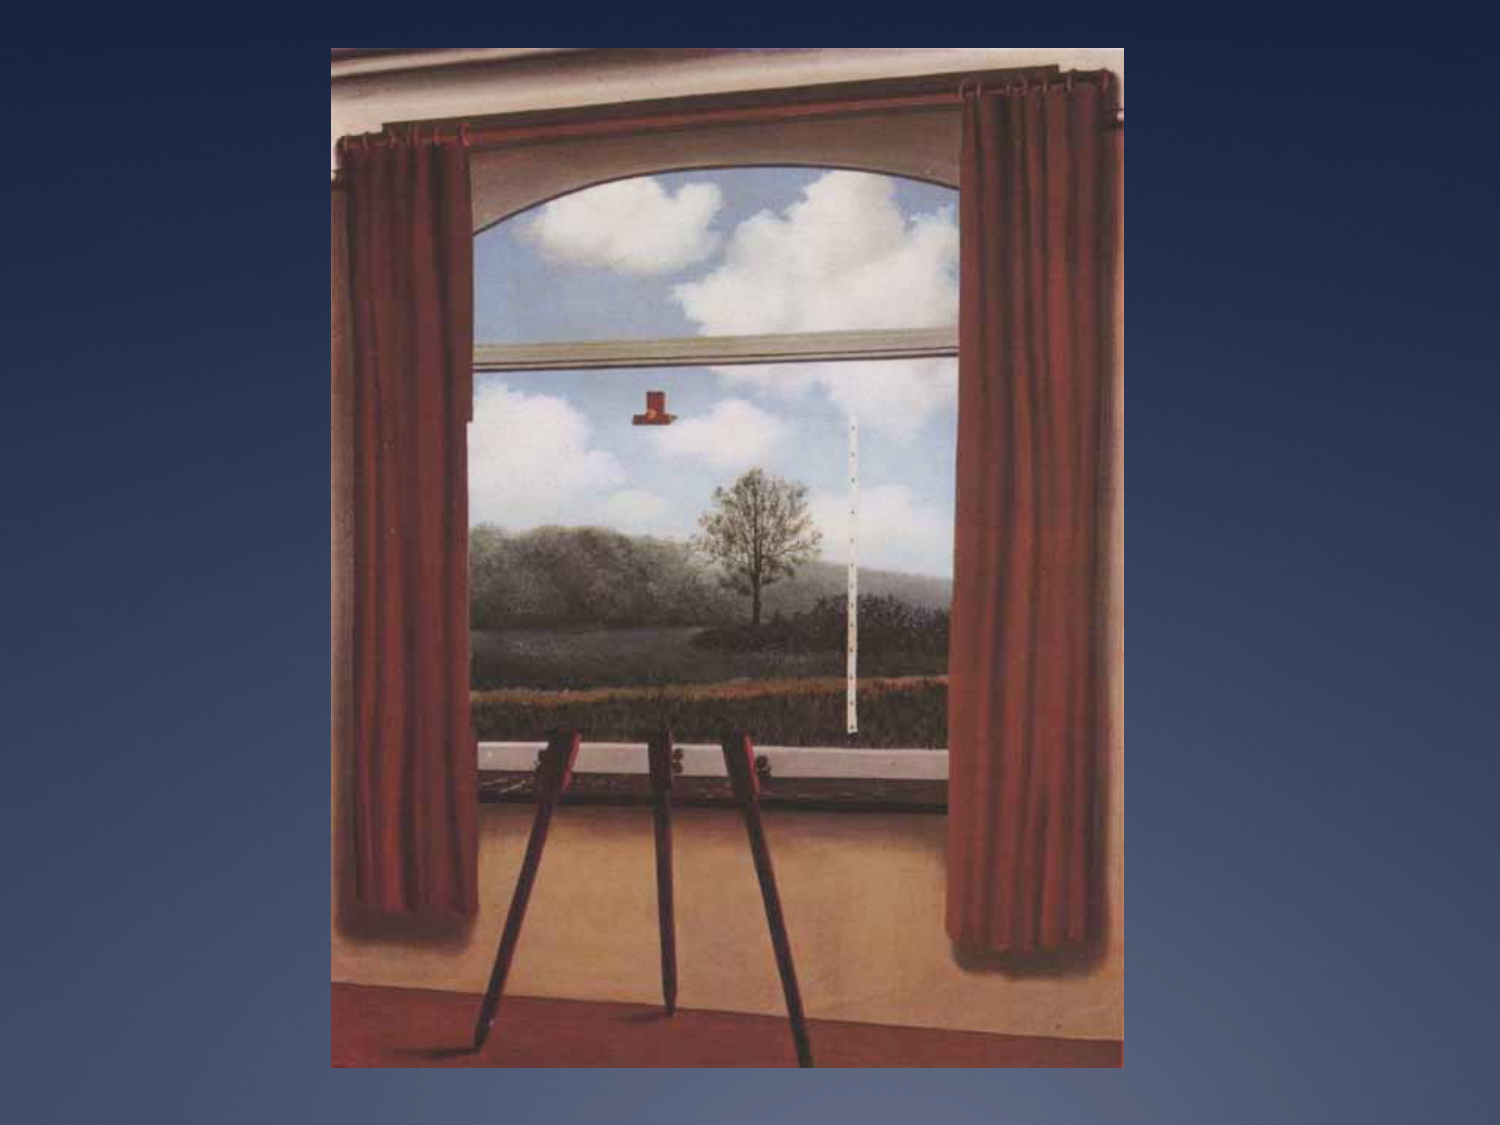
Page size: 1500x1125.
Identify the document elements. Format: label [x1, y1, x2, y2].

list [0, 47, 1500, 1069]
